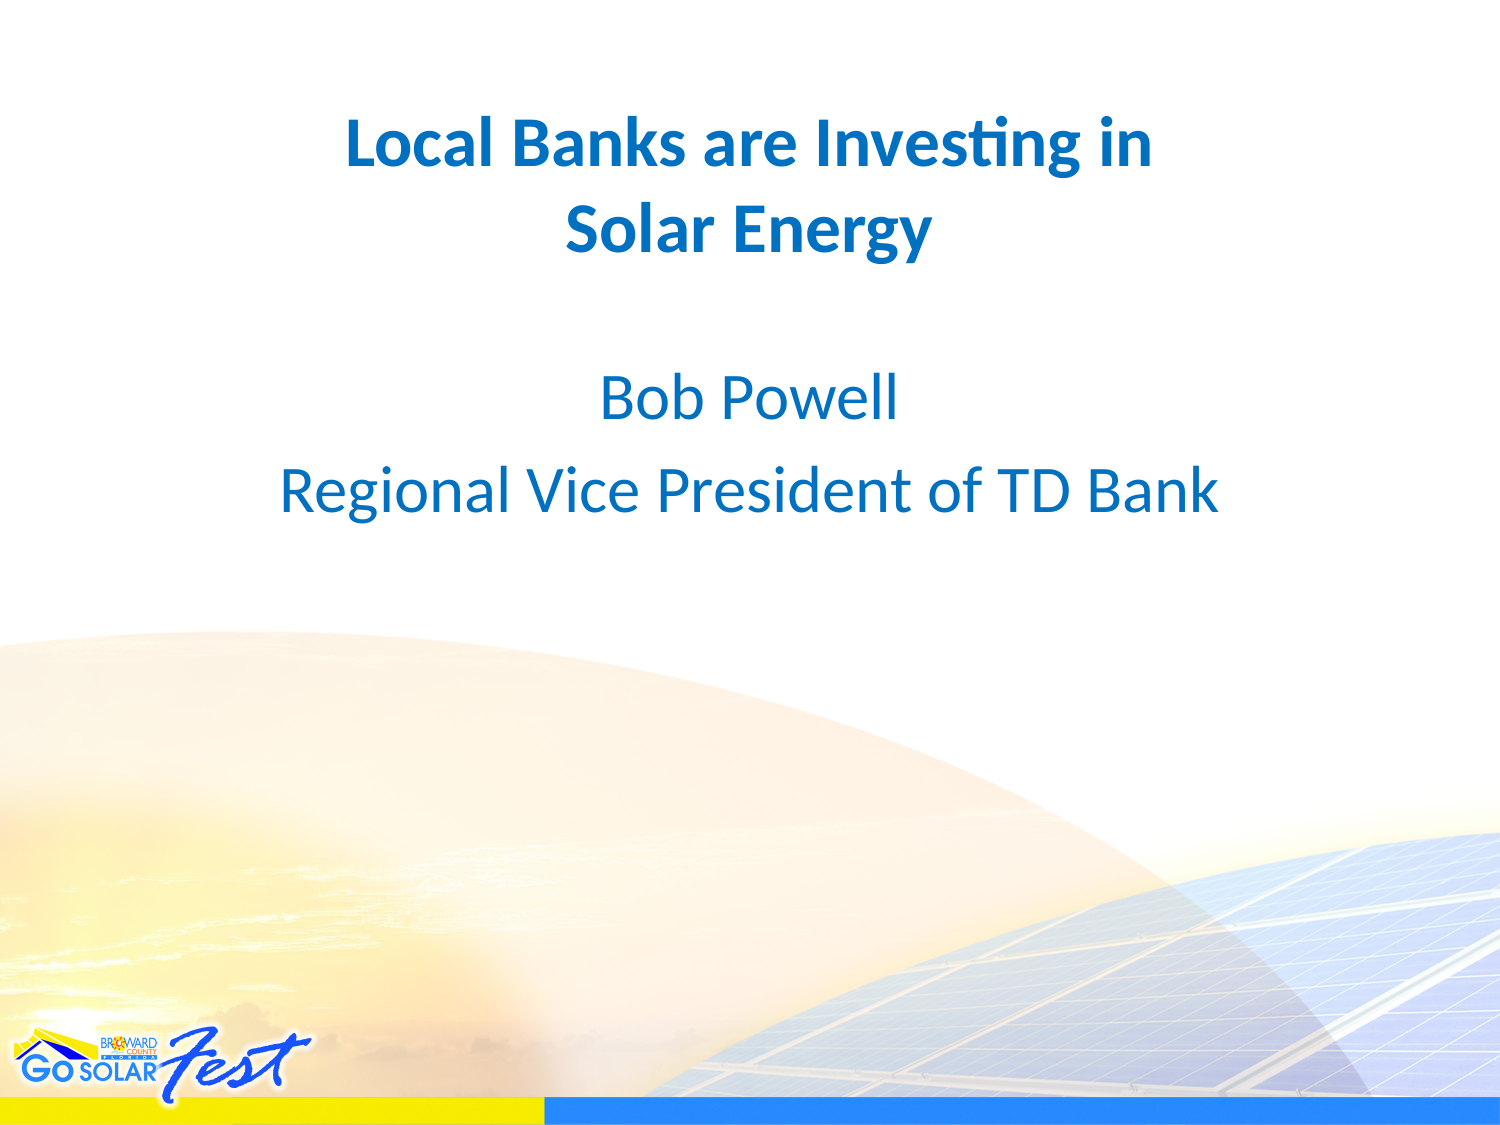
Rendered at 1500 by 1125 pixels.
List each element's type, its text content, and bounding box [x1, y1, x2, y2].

title Local Banks are Investing in Solar Energy [75, 87, 1425, 275]
list Bob Powell Regional Vice President of TD Bank [75, 345, 1425, 1088]
picture [0, 0, 1500, 1125]
